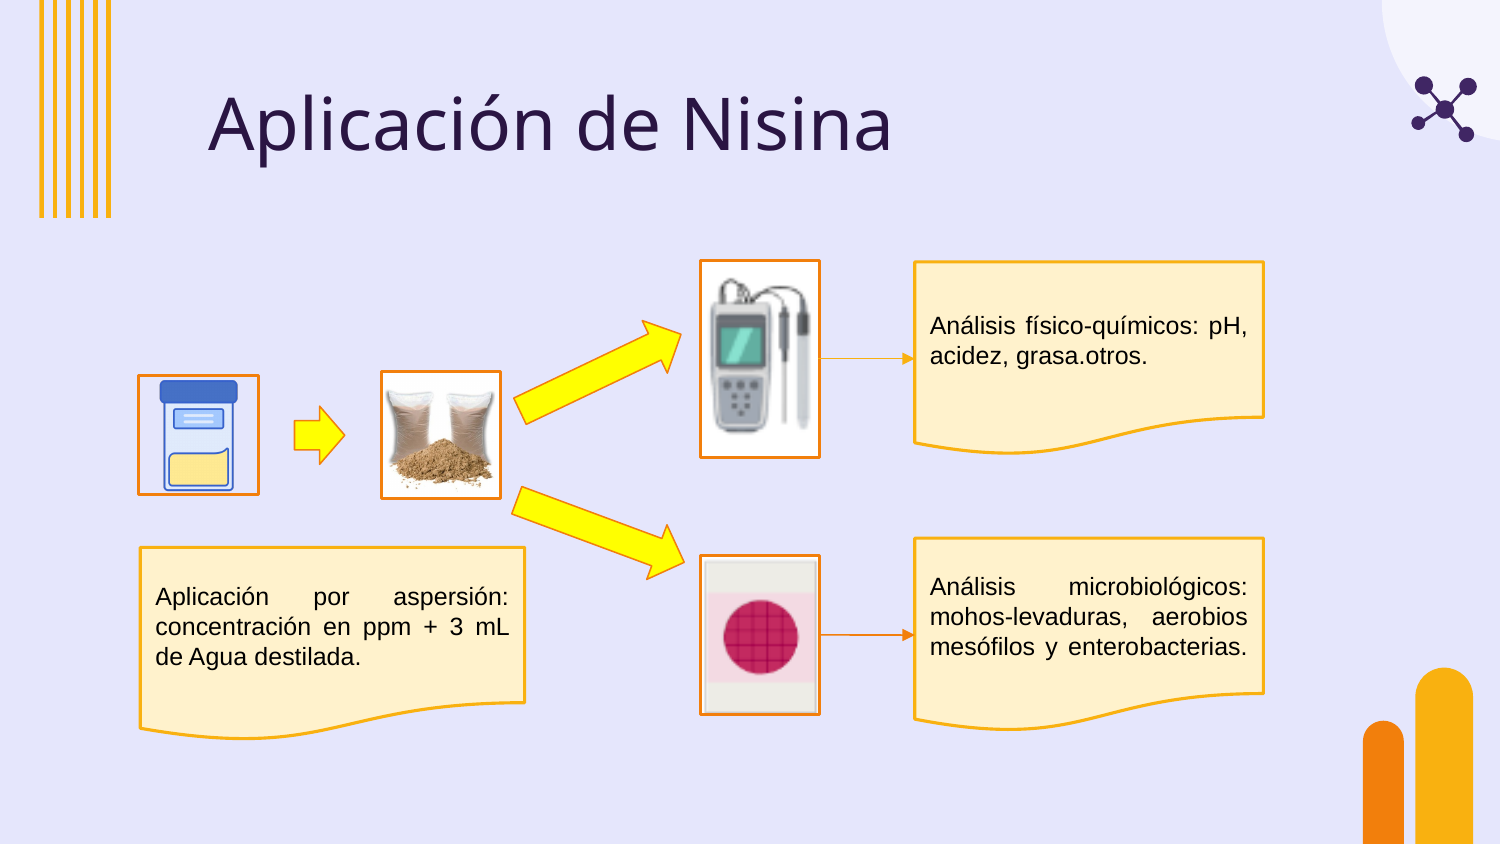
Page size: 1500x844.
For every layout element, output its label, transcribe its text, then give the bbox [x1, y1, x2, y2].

title Aplicación de Nisina [10, 82, 1093, 161]
text_box Aplicación por aspersión: concentración en ppm + 3 mL de Agua destilada. [140, 547, 525, 739]
picture [140, 376, 257, 494]
text_box [513, 320, 682, 425]
text_box [294, 406, 345, 465]
text_box Análisis microbiológicos: mohos-levaduras, aerobios mesófilos y enterobacterias. [914, 538, 1264, 730]
text_box Análisis físico-químicos: pH, acidez, grasa.otros. [914, 261, 1264, 454]
picture [701, 556, 819, 714]
text_box [511, 486, 685, 580]
picture [701, 261, 819, 456]
picture [382, 372, 500, 498]
